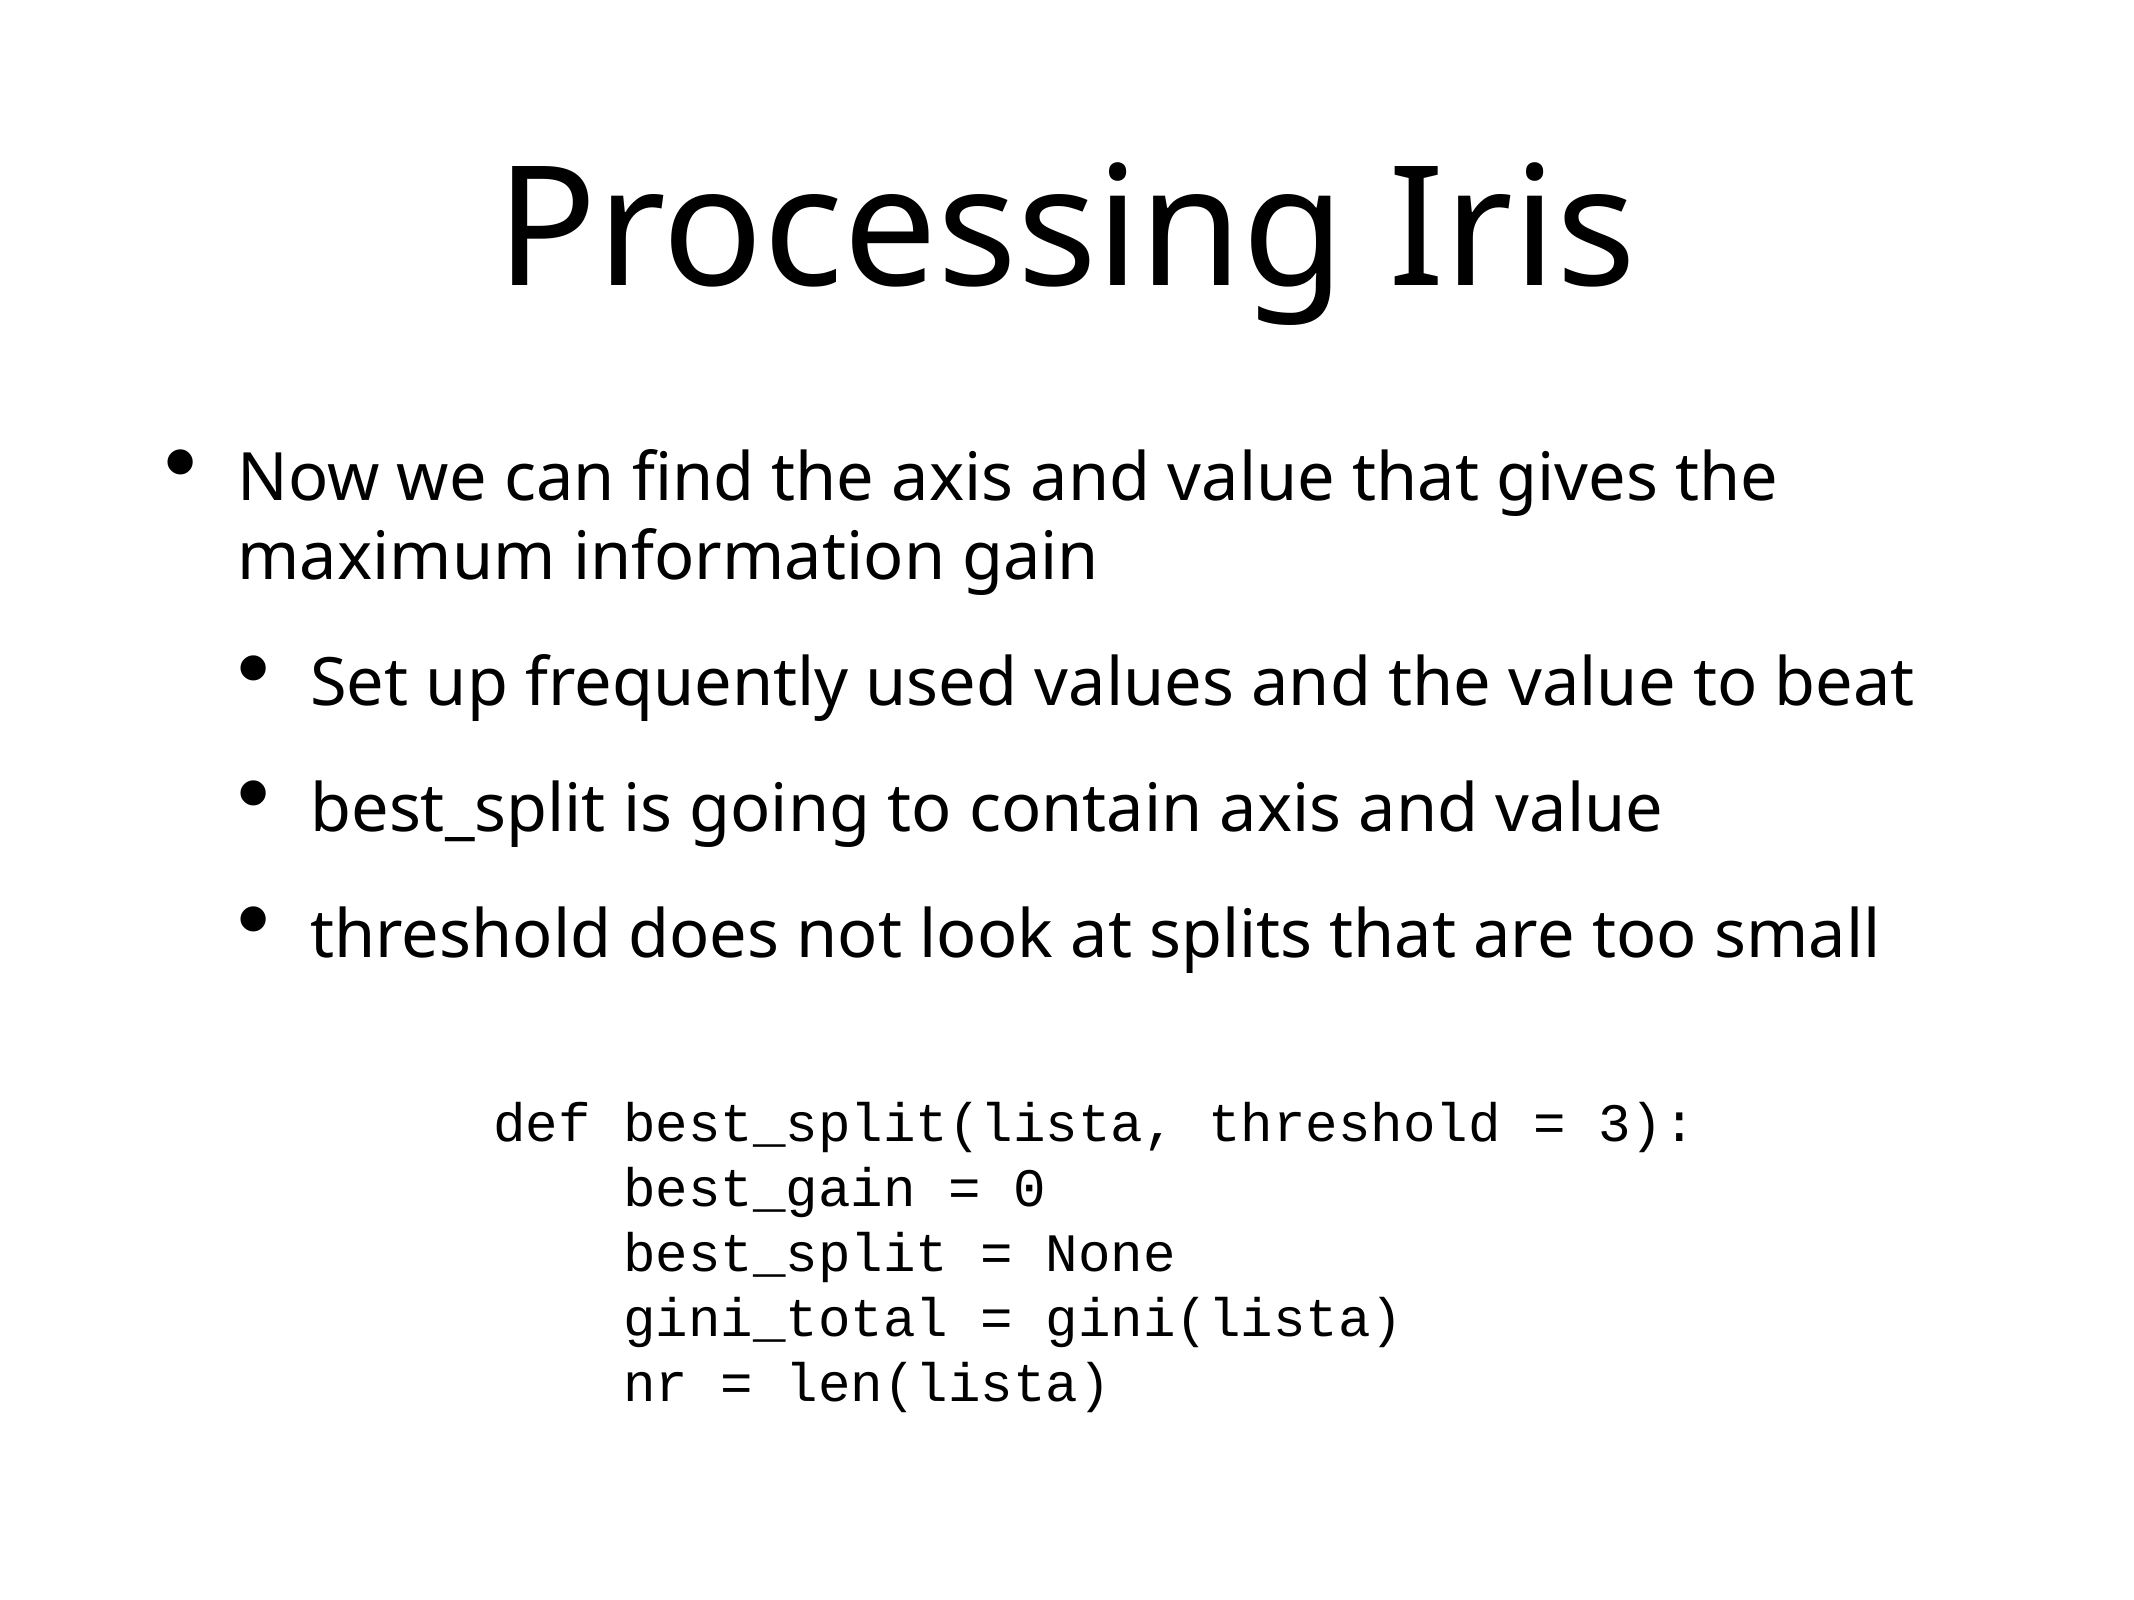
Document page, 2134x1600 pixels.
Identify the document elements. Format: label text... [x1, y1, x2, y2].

title Processing Iris [155, 41, 1978, 397]
list Now we can find the axis and value that gives the maximum information gain Set up frequently used values and the value to beat best_split is going to contain axis and value threshold does not look at splits that are too small [155, 424, 1978, 1457]
text_box def best_split(lista, threshold = 3): best_gain = 0 best_split = None gini_total = gini(lista) nr = len(lista) [485, 1078, 1705, 1421]
